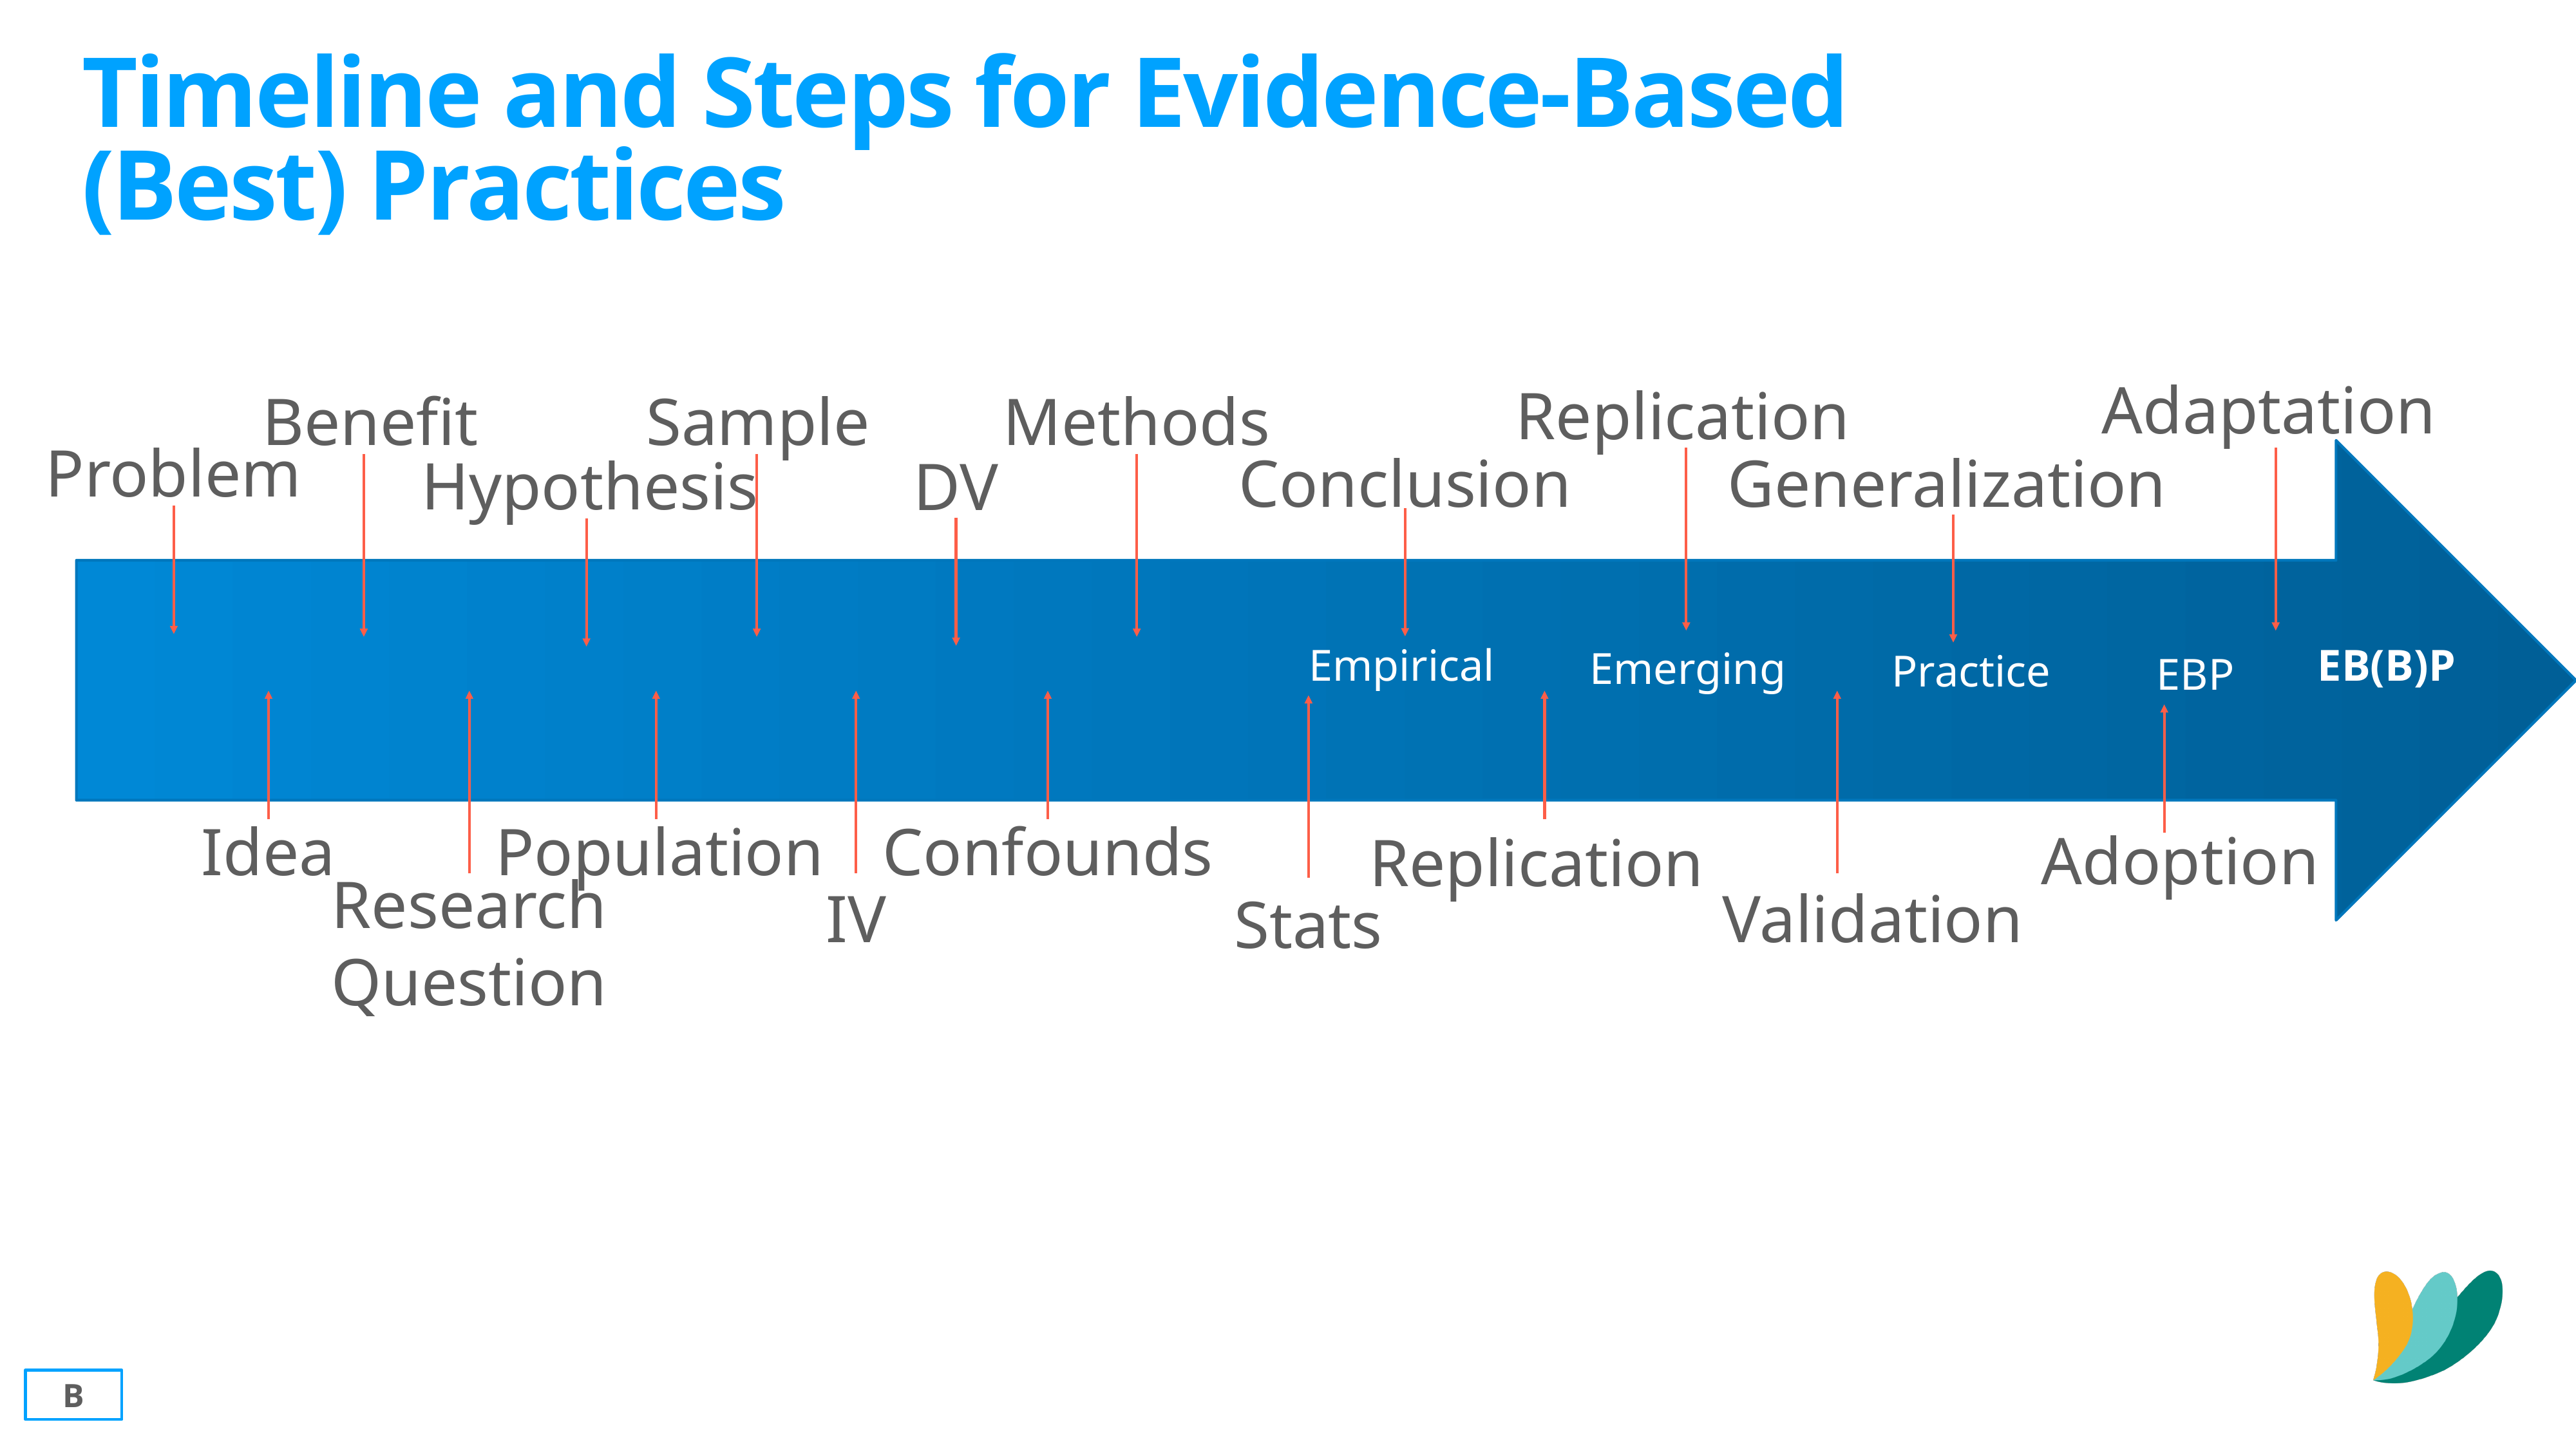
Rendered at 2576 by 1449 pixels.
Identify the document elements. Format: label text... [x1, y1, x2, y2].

text_box Sample [636, 375, 880, 463]
text_box Replication [1359, 817, 1714, 904]
text_box Problem [36, 428, 312, 515]
text_box Methods [993, 375, 1280, 463]
text_box Confounds [873, 806, 1223, 894]
text_box Emerging [1580, 636, 1795, 697]
text_box IV [816, 873, 896, 960]
text_box Stats [1224, 878, 1393, 966]
picture [2373, 1271, 2503, 1383]
text_box Adaptation [2092, 364, 2446, 451]
text_box Validation [1712, 873, 2033, 960]
text_box EB(B)P [2307, 633, 2466, 695]
text_box B [25, 1370, 122, 1420]
text_box Generalization [1718, 437, 2176, 525]
text_box [75, 558, 1404, 802]
title Timeline and Steps for Evidence-Based (Best) Practices [76, 47, 2430, 327]
text_box EBP [2146, 642, 2244, 704]
text_box Practice [1882, 639, 2061, 701]
text_box Population [486, 806, 834, 894]
text_box Idea [192, 806, 345, 894]
text_box Research Question [321, 859, 617, 1023]
text_box DV [904, 440, 1009, 528]
text_box Hypothesis [758, 463, 768, 527]
text_box Replication [1506, 370, 1861, 458]
text_box Empirical [1299, 633, 1505, 695]
text_box Hypothesis [412, 440, 755, 527]
text_box [1309, 451, 2576, 922]
text_box Conclusion [1229, 437, 1582, 525]
text_box Benefit [252, 375, 488, 463]
text_box Adoption [2032, 815, 2329, 902]
